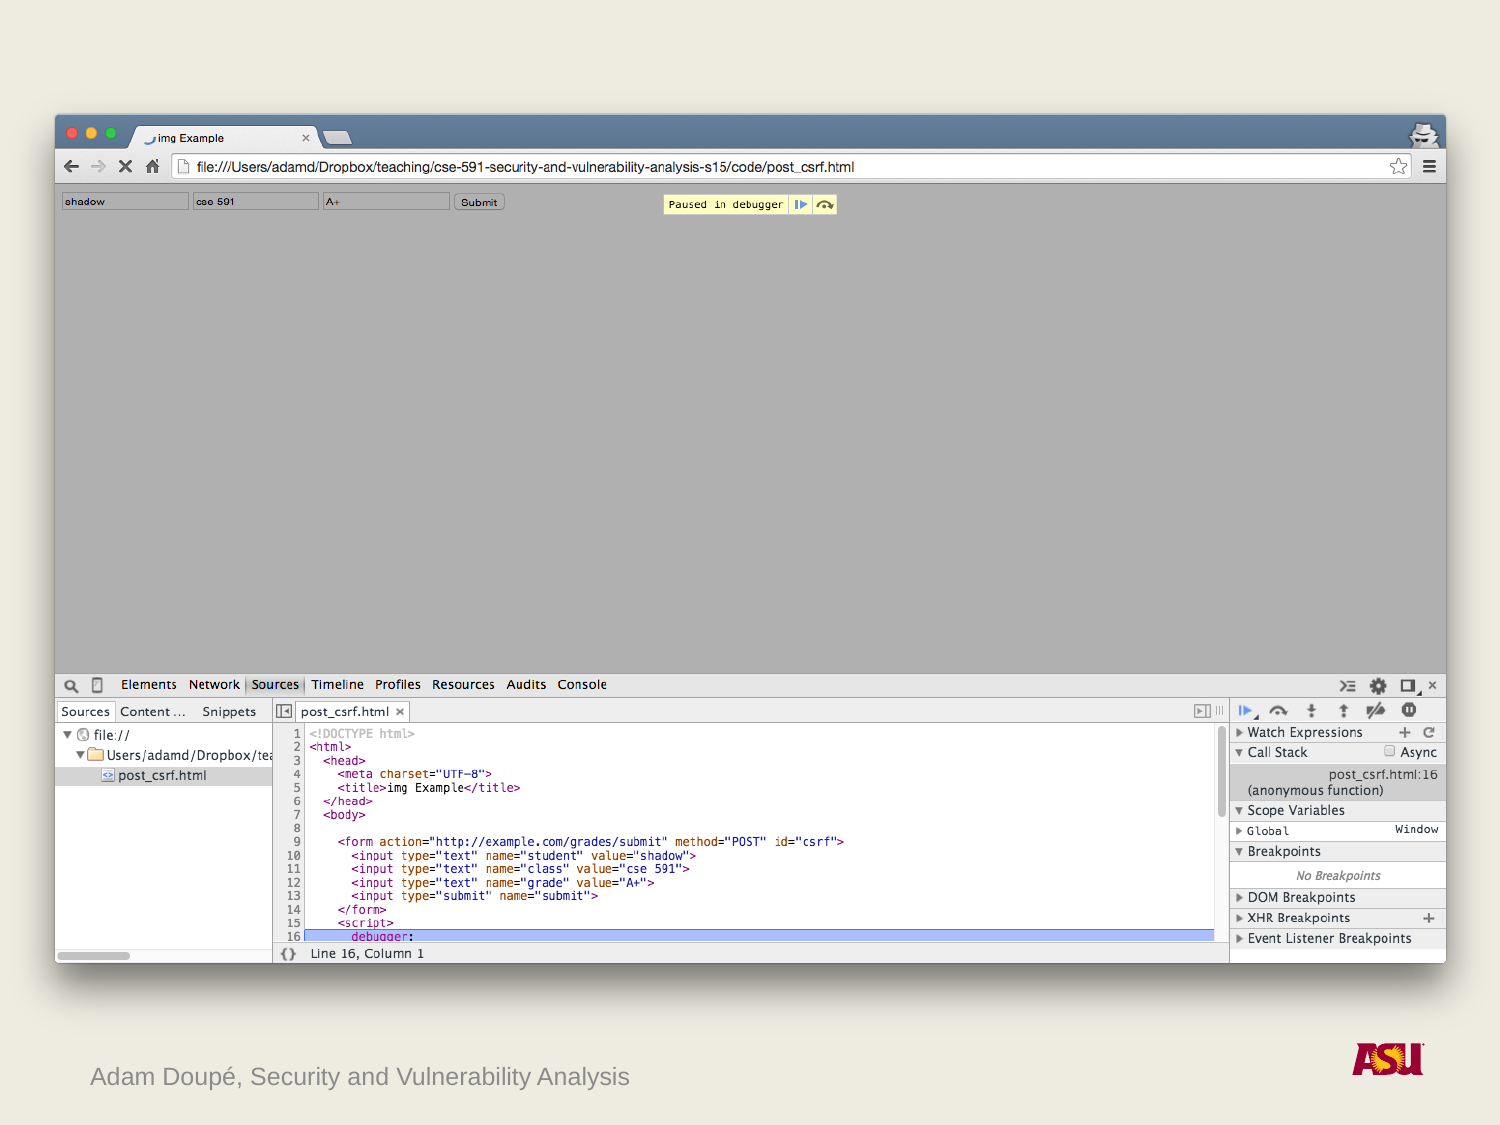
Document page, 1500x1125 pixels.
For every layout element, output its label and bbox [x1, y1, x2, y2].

picture [0, 83, 1500, 1040]
